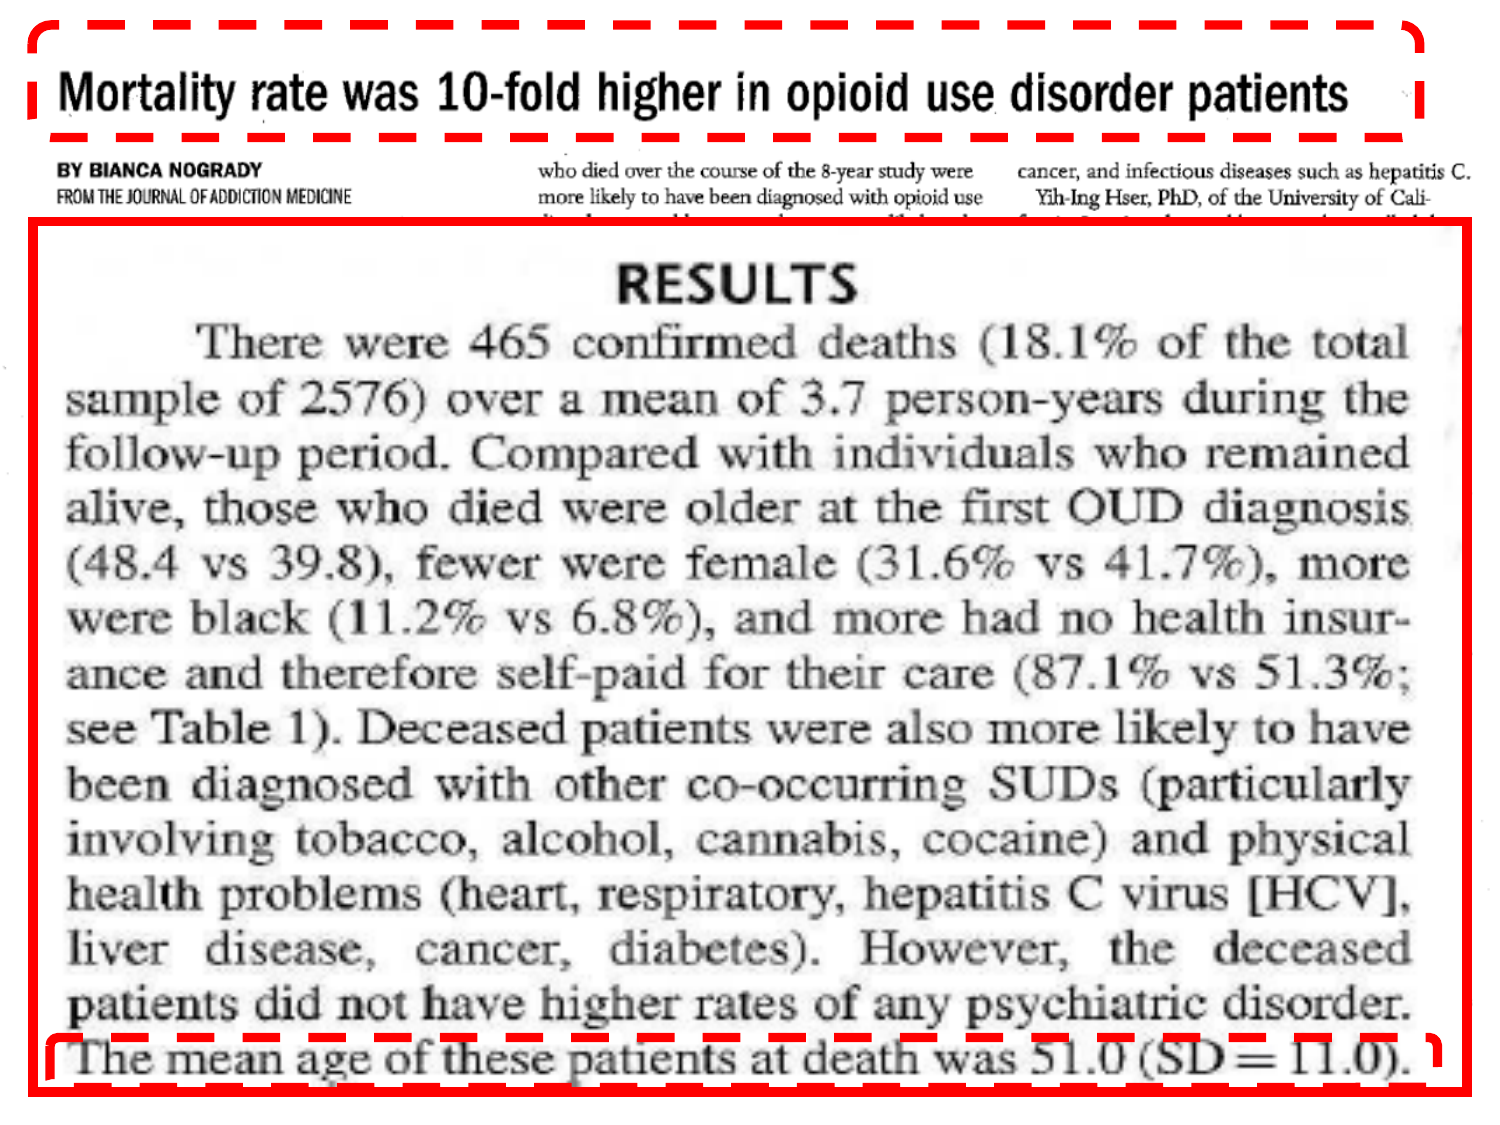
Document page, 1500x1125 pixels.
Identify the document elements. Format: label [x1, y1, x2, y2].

picture [2, 0, 1499, 1125]
text_box [30, 22, 232, 140]
text_box [1266, 22, 1422, 140]
